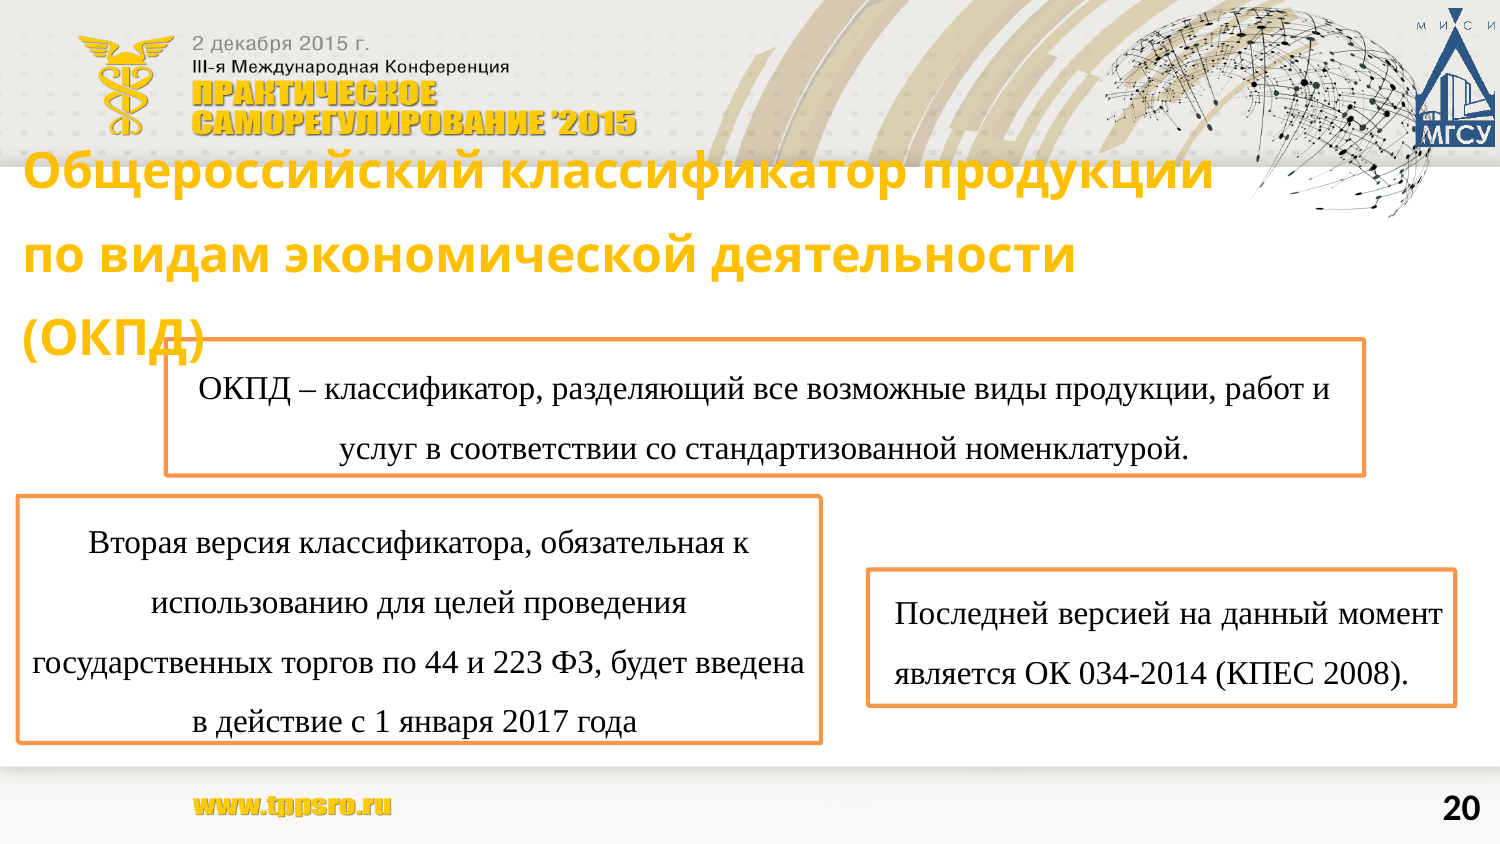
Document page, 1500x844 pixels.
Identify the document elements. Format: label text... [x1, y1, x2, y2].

text_box Последней версией на данный момент является ОК 034-2014 (КПЕС 2008). [879, 563, 1459, 699]
text_box ОКПД – классификатор, разделяющий все возможные виды продукции, работ и услуг в соответствии со стандартизованной номенклатурой. [165, 339, 1365, 474]
title Общероссийский классификатор продукции по видам экономической деятельности (ОКПД) [7, 175, 1235, 306]
text_box 20 [1423, 767, 1500, 844]
text_box [163, 337, 1367, 478]
picture [0, 0, 1500, 844]
text_box [865, 567, 1458, 708]
text_box Вторая версия классификатора, обязательная к использованию для целей проведения государственных торгов по 44 и 223 ФЗ, будет введена в действие с 1 января 2017 года [17, 492, 821, 747]
